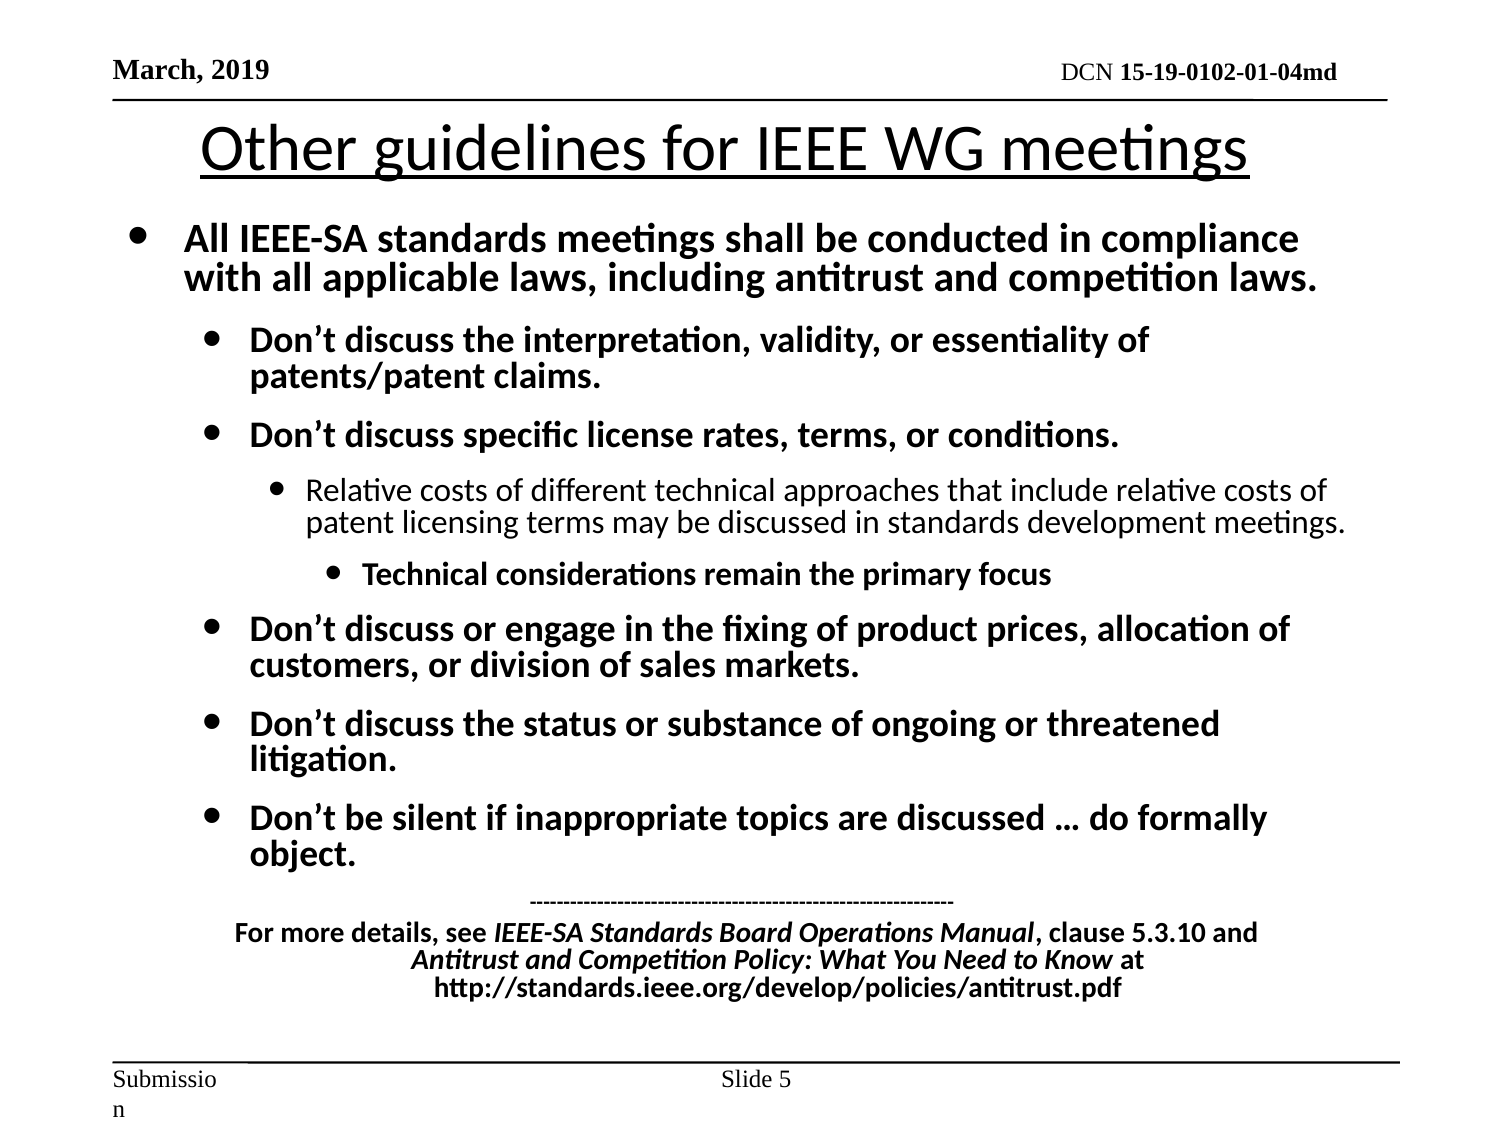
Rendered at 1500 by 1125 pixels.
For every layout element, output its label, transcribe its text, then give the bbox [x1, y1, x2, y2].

slide_number Slide 5 [712, 1062, 800, 1093]
list All IEEE-SA standards meetings shall be conducted in compliance with all applicable laws, including antitrust and competition laws. Don’t discuss the interpretation, validity, or essentiality of patents/patent claims. Don’t discuss specific license rates, terms, or conditions. Relative costs of different technical approaches that include relative costs of patent licensing terms may be discussed in standards development meetings. Technical considerations remain the primary focus Don’t discuss or engage in the fixing of product prices, allocation of customers, or division of sales markets. Don’t discuss the status or substance of ongoing or threatened litigation. Don’t be silent if inappropriate topics are discussed … do formally object. --------------------------------------------------------------- For more details, see IEEE-SA Standards Board Operations Manual, clause 5.3.10 and Antitrust and Competition Policy: What You Need to Know at http://standards.ieee.org/develop/policies/antitrust.pdf [112, 212, 1388, 888]
title Other guidelines for IEEE WG meetings [12, 50, 1438, 238]
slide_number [112, 50, 375, 86]
